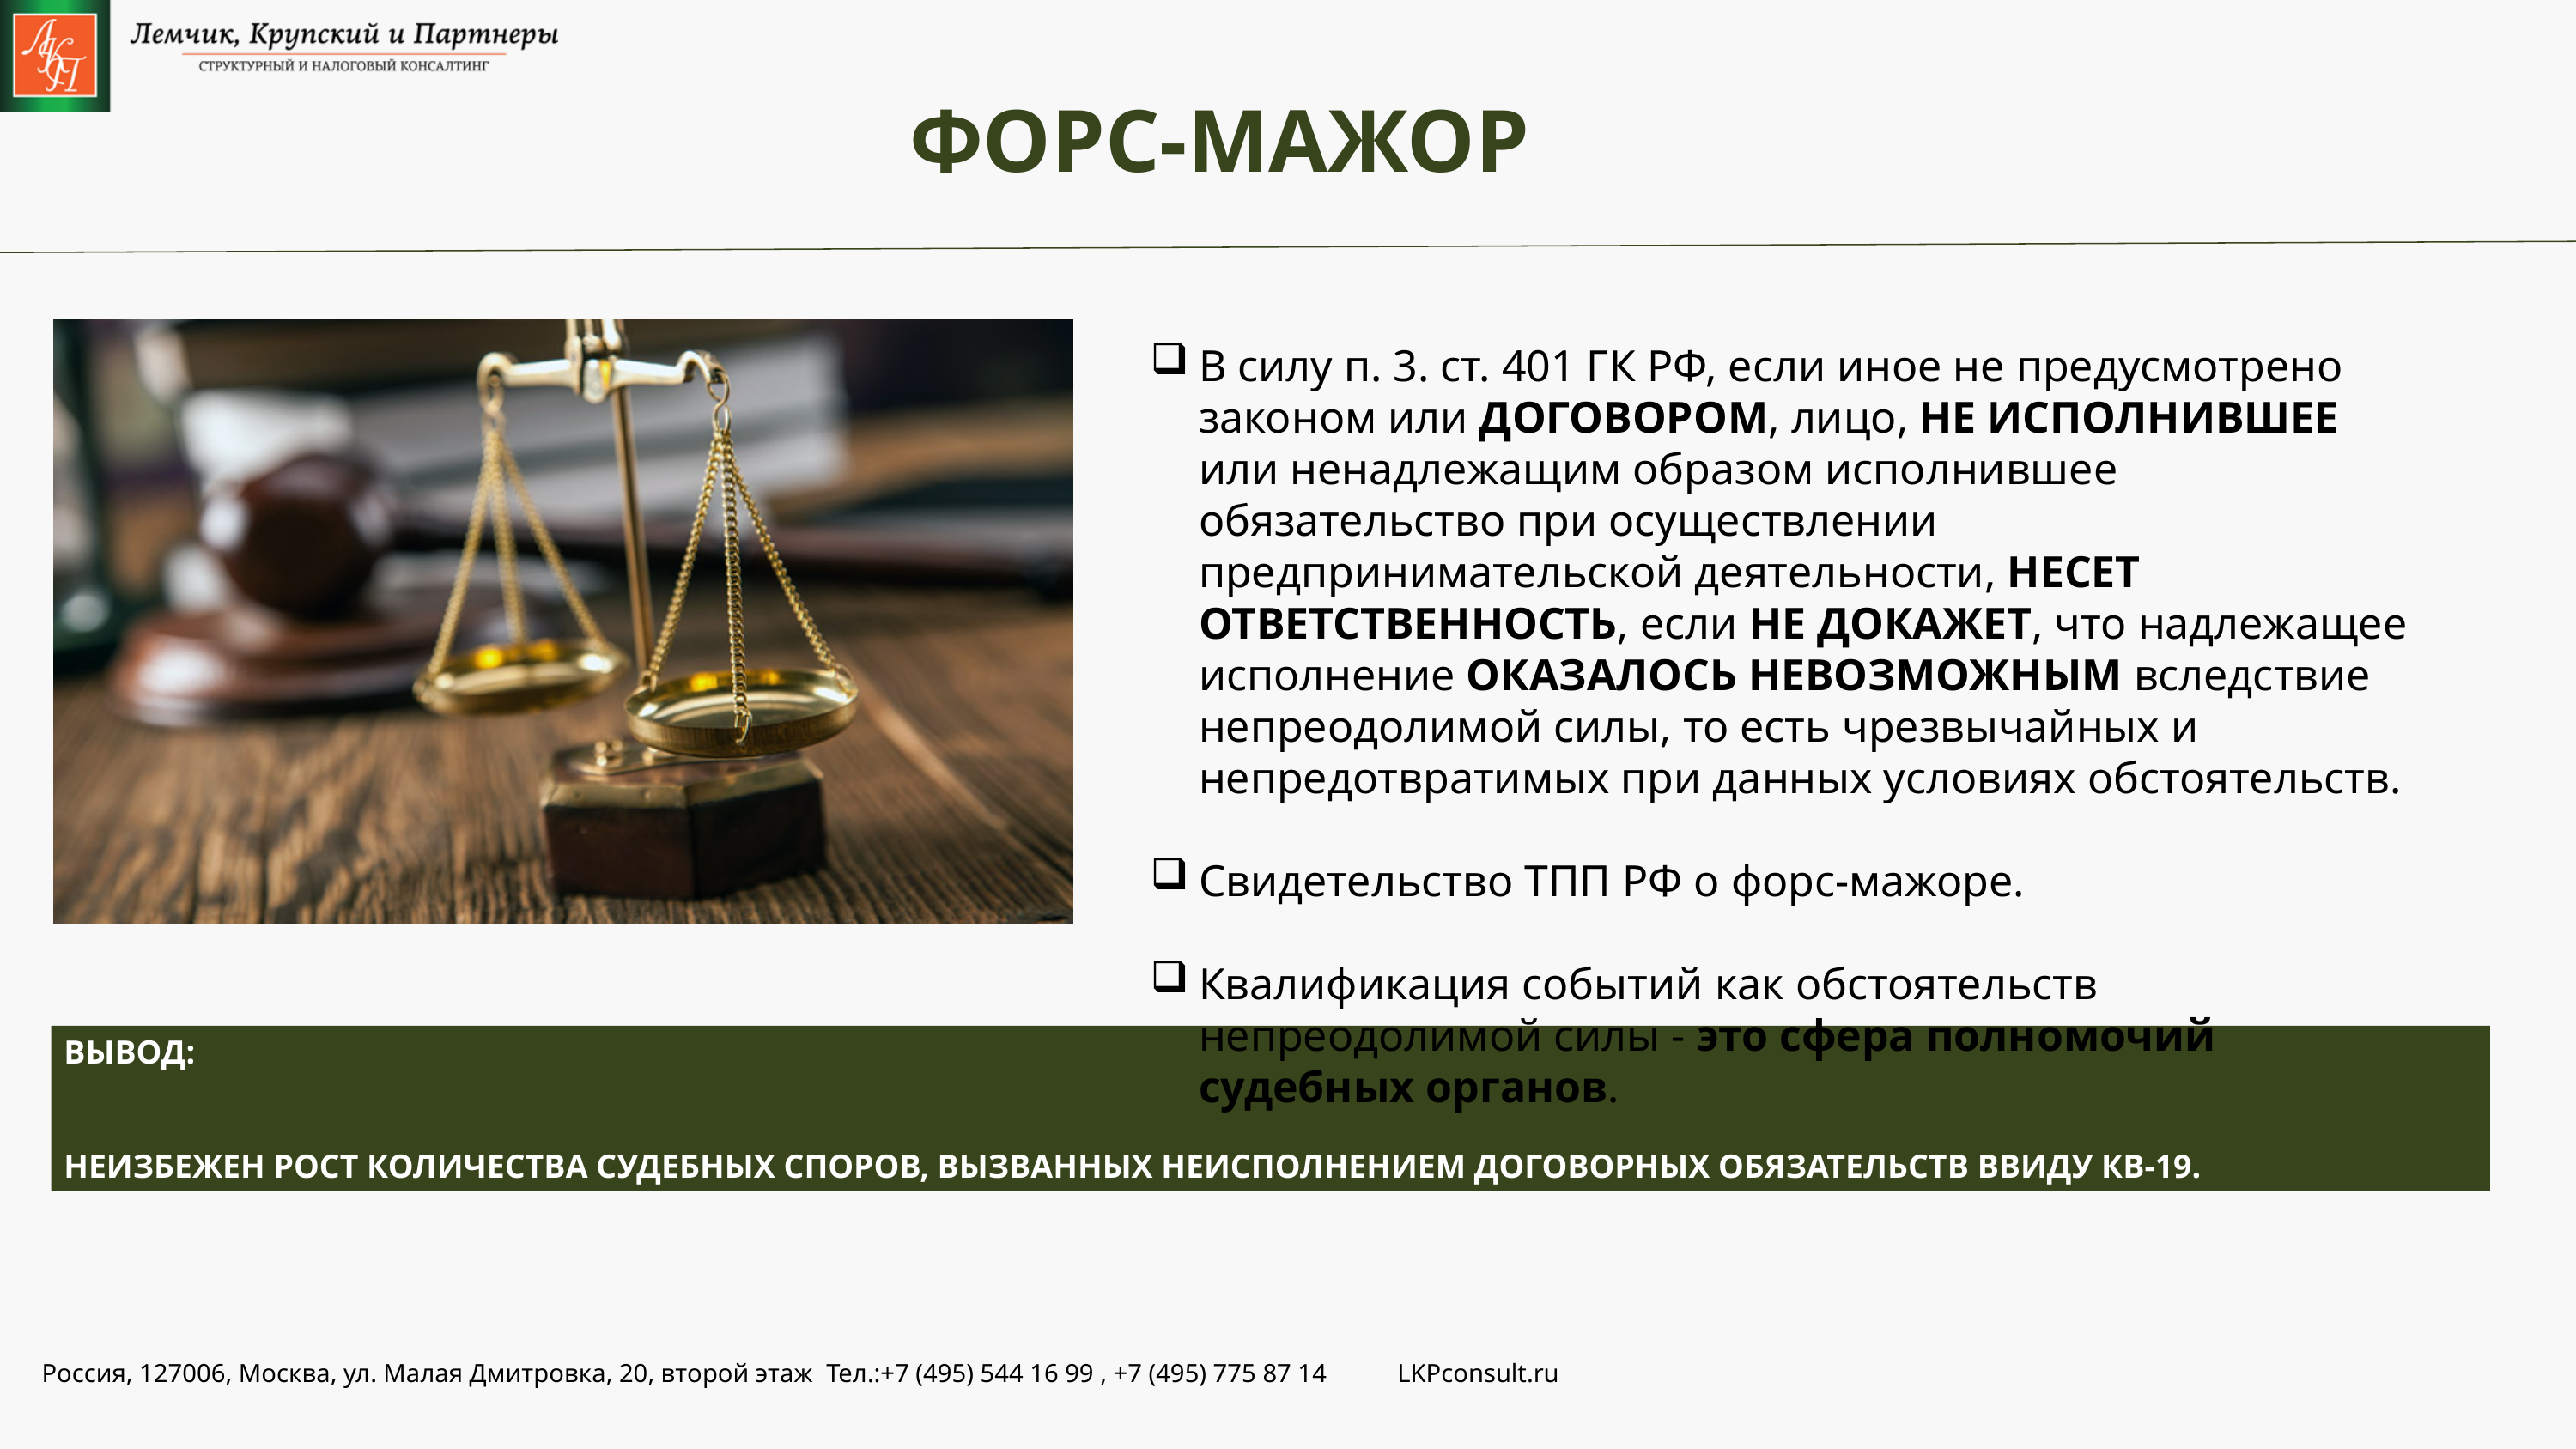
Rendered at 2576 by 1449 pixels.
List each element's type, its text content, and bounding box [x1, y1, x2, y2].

text_box Россия, 127006, Москва, ул. Малая Дмитровка, 20, второй этаж Тел.:+7 (495) 544 16 99 , +7 (495) 775 87 14 LKPconsult.ru [41, 1352, 1829, 1387]
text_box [0, 241, 2576, 253]
text_box ФОРС-МАЖОР [0, 86, 2461, 190]
text_box ВЫВОД: НЕИЗБЕЖЕН РОСТ КОЛИЧЕСТВА СУДЕБНЫХ СПОРОВ, ВЫЗВАННЫХ НЕИСПОЛНЕНИЕМ ДОГОВОРНЫХ ОБЯЗАТЕЛЬСТВ ВВИДУ КВ-19. [51, 1025, 2490, 1191]
picture [53, 319, 1074, 925]
text_box В силу п. 3. ст. 401 ГК РФ, если иное не предусмотрено законом или ДОГОВОРОМ, лицо, НЕ ИСПОЛНИВШЕЕ или ненадлежащим образом исполнившее обязательство при осуществлении предпринимательской деятельности, НЕСЕТ ОТВЕТСТВЕННОСТЬ, если НЕ ДОКАЖЕТ, что надлежащее исполнение ОКАЗАЛОСЬ НЕВОЗМОЖНЫМ вследствие непреодолимой силы, то есть чрезвычайных и непредотвратимых при данных условиях обстоятельств. Свидетельство ТПП РФ о форс-мажоре. Квалификация событий как обстоятельств непреодолимой силы - это сфера полномочий судебных органов. [1137, 332, 2426, 1118]
picture [0, 0, 559, 112]
